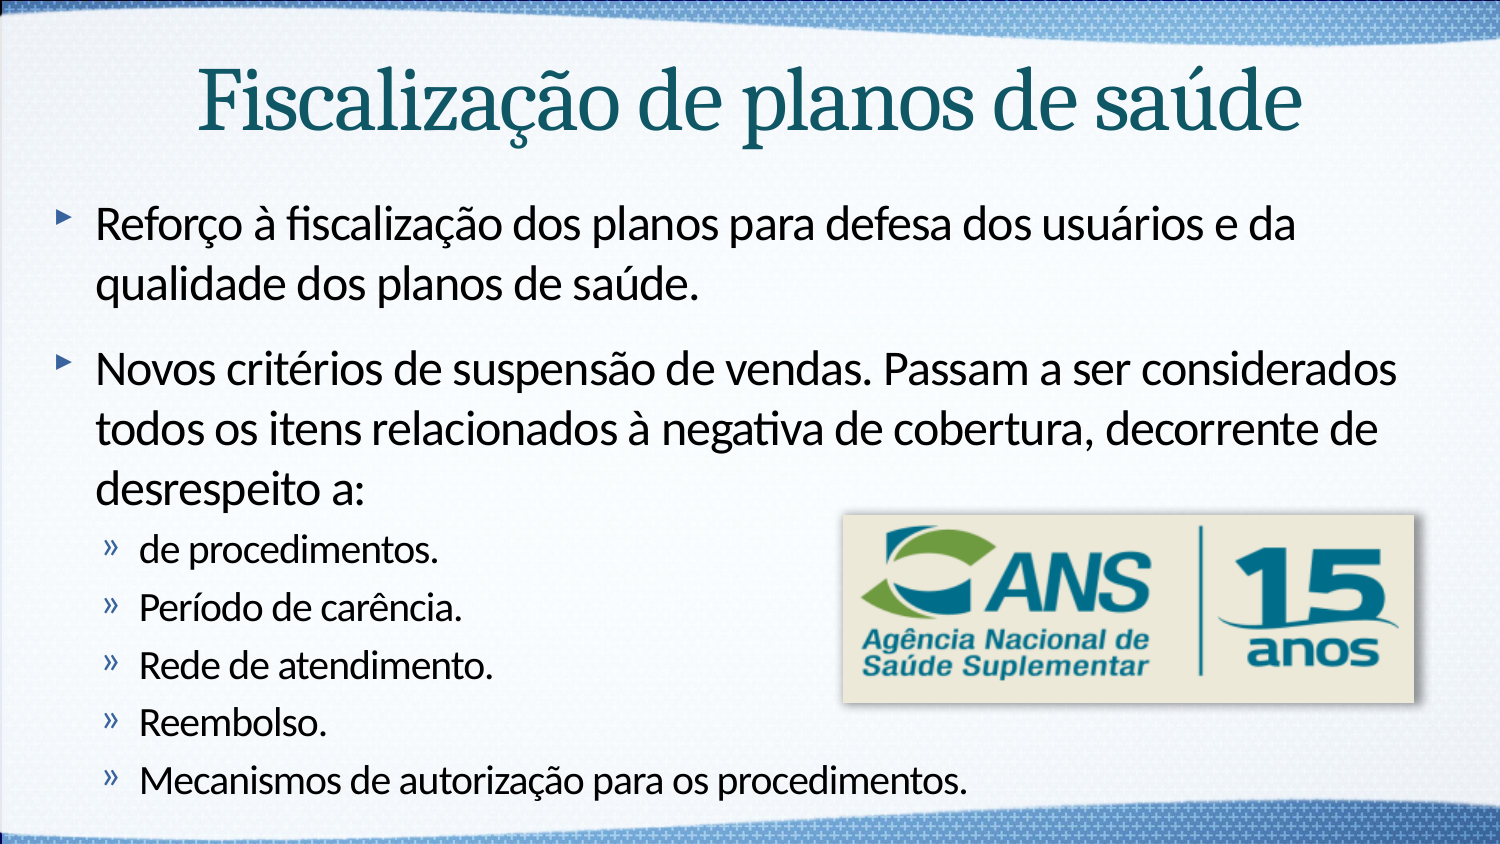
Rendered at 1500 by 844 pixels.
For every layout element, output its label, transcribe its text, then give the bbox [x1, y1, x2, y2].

list Reforço à fiscalização dos planos para defesa dos usuários e da qualidade dos planos de saúde. Novos critérios de suspensão de vendas. Passam a ser considerados todos os itens relacionados à negativa de cobertura, decorrente de desrespeito a: de procedimentos. Período de carência. Rede de atendimento. Reembolso. Mecanismos de autorização para os procedimentos. [29, 182, 1471, 812]
title Fiscalização de planos de saúde [29, 33, 1471, 175]
picture [0, 0, 1500, 844]
